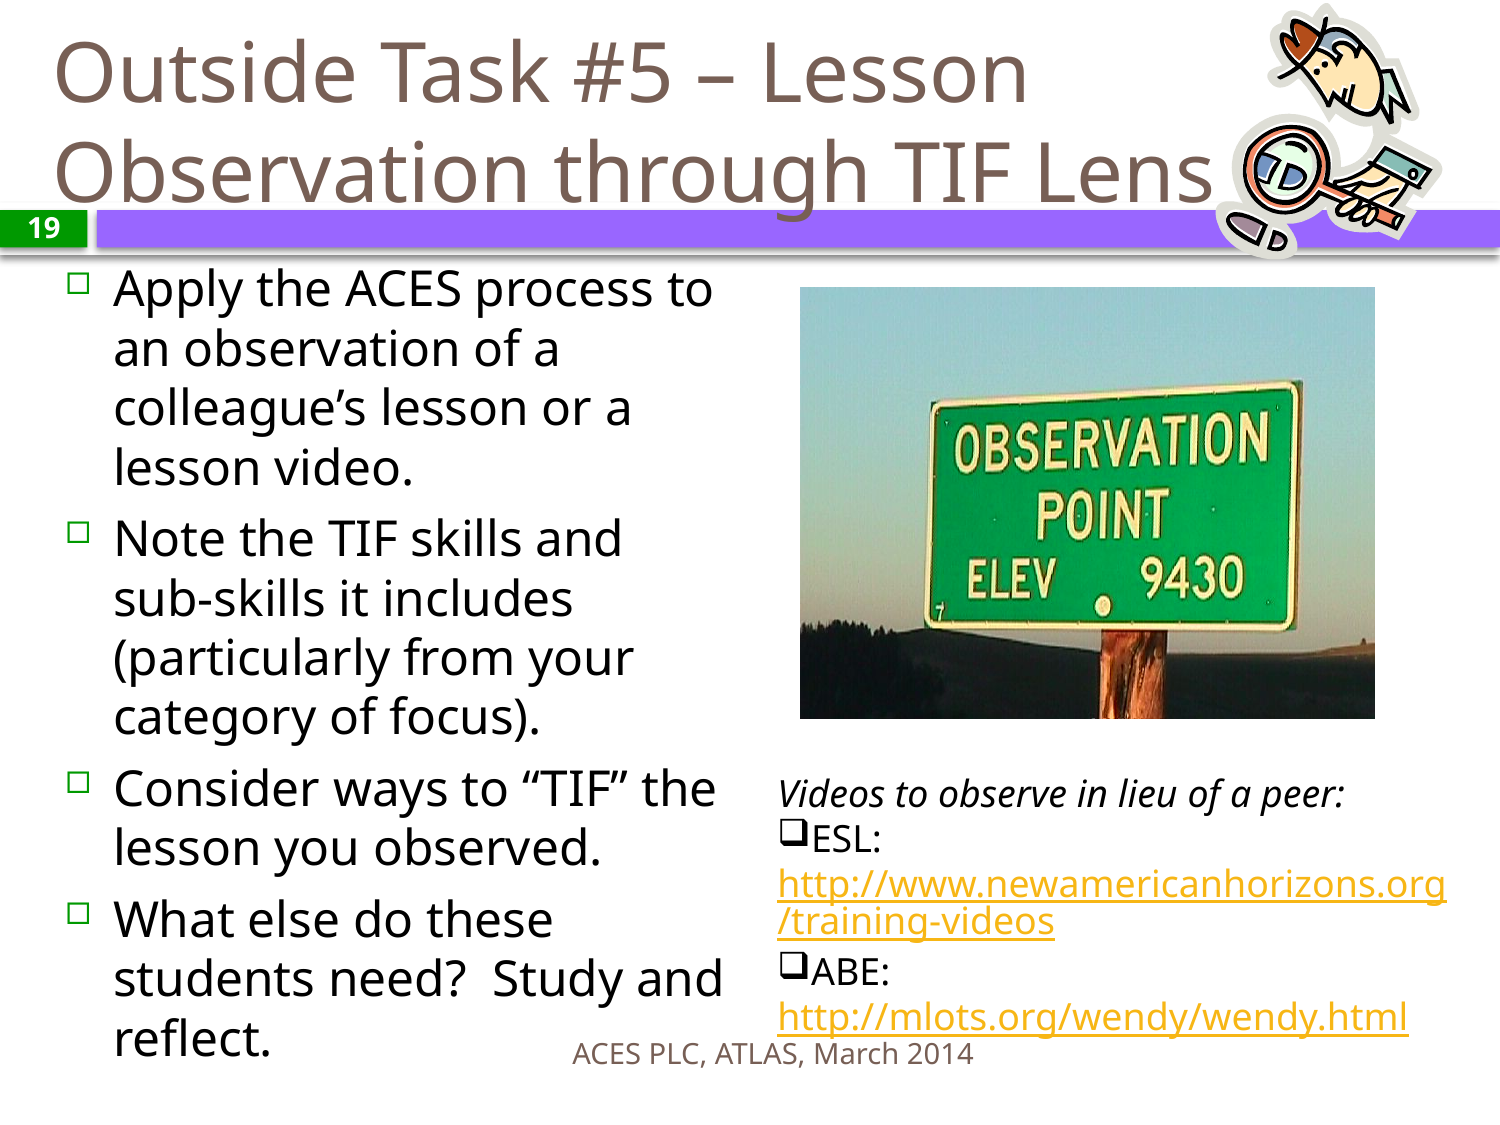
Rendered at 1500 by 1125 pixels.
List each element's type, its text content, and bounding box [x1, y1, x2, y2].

list Apply the ACES process to an observation of a colleague’s lesson or a lesson video. Note the TIF skills and sub-skills it includes (particularly from your category of focus). Consider ways to “TIF” the lesson you observed. What else do these students need? Study and reflect. [50, 249, 750, 1088]
picture [799, 287, 1376, 720]
title Outside Task #5 – Lesson Observation through TIF Lens [37, 37, 1206, 200]
slide_number 19 [0, 208, 88, 249]
picture [1212, 0, 1446, 263]
footer ACES PLC, ATLAS, March 2014 [99, 1024, 990, 1085]
text_box Videos to observe in lieu of a peer: ESL: http://www.newamericanhorizons.org/training-videos ABE: http://mlots.org/wendy/wendy.html [762, 762, 1463, 1015]
